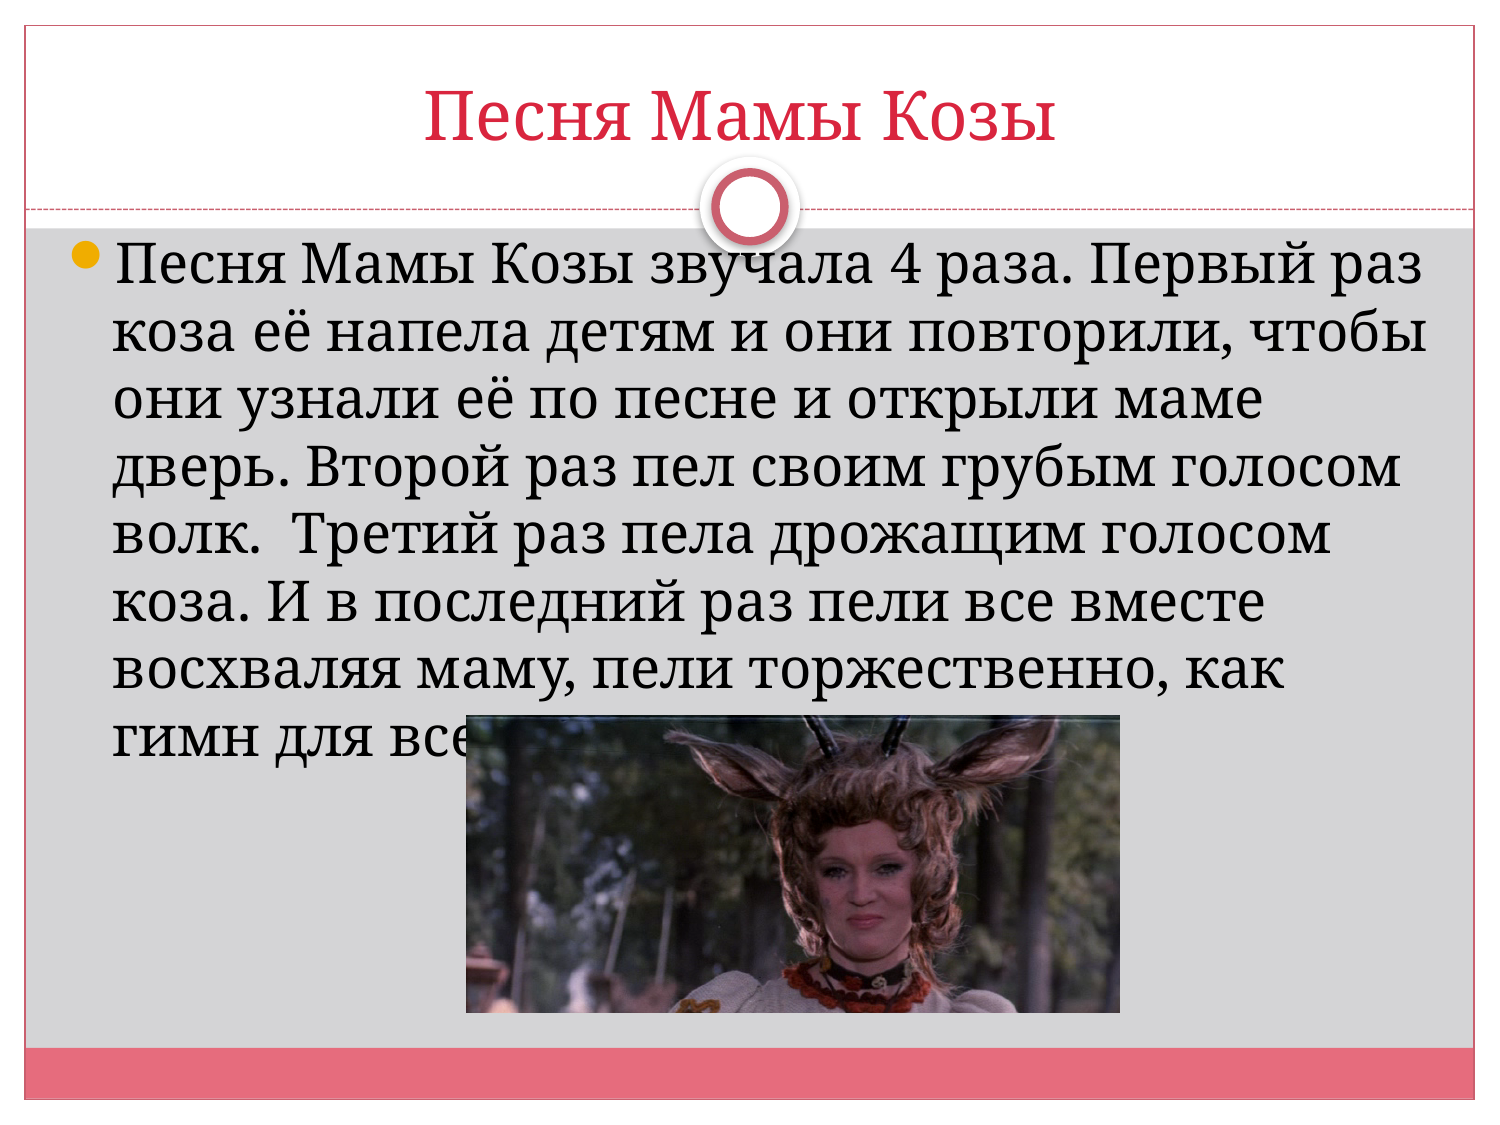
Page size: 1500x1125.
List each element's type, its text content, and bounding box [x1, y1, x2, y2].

title Песня Мамы Козы [49, 37, 1450, 162]
picture [466, 715, 1120, 1014]
list Песня Мамы Козы звучала 4 раза. Первый раз коза её напела детям и они повторили, чтобы они узнали её по песне и открыли маме дверь. Второй раз пел своим грубым голосом волк. Третий раз пела дрожащим голосом коза. И в последний раз пели все вместе восхваляя маму, пели торжественно, как гимн для всех мам. [53, 219, 1449, 970]
